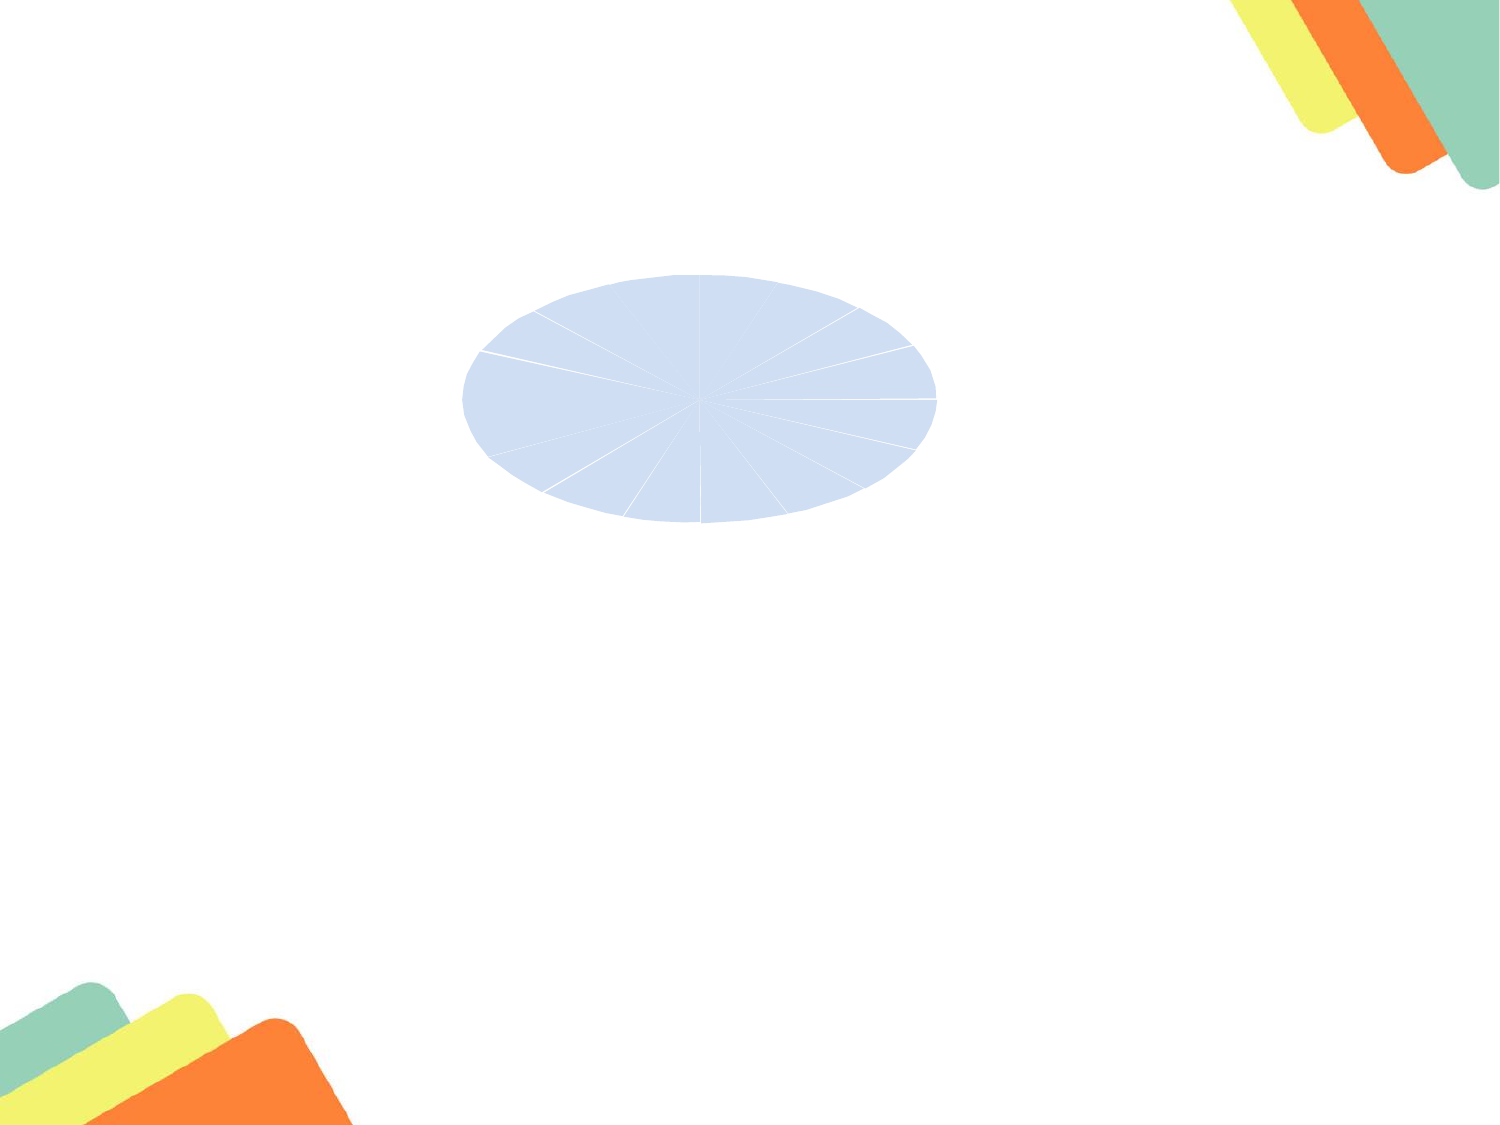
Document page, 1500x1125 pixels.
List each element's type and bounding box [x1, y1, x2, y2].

picture [1209, 0, 1500, 228]
picture [0, 885, 377, 1125]
text_box [462, 274, 938, 524]
